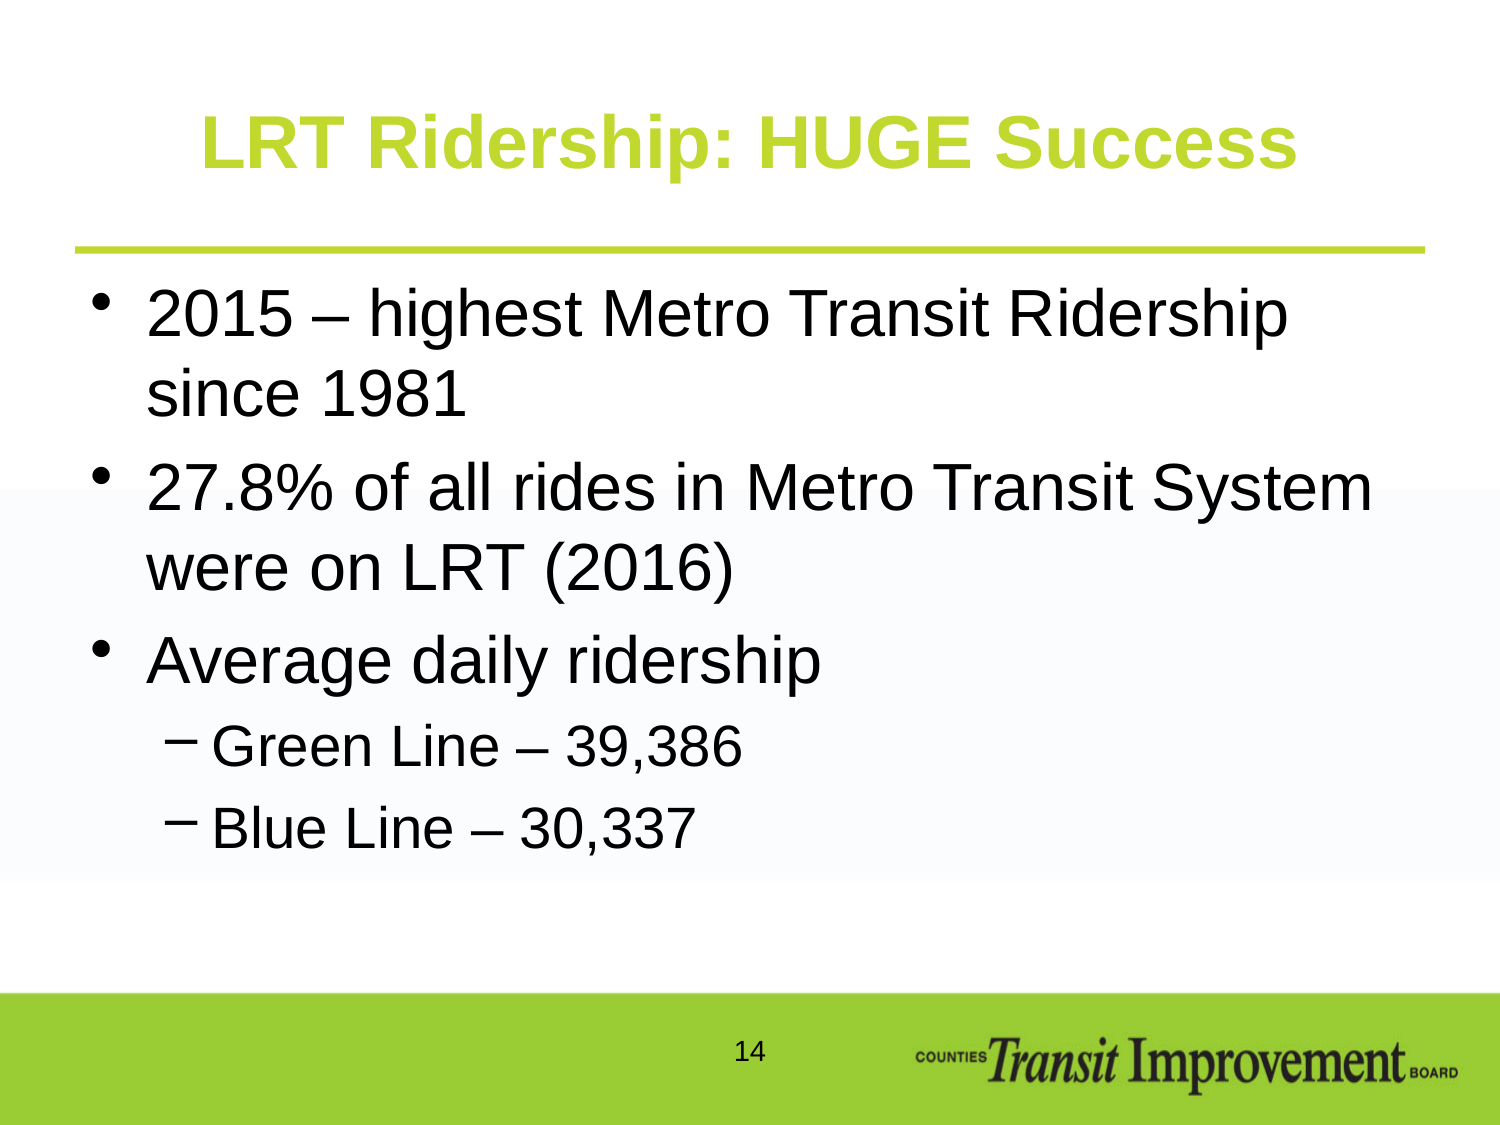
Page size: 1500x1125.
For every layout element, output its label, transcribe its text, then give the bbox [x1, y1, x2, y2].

list 2015 – highest Metro Transit Ridership since 1981 27.8% of all rides in Metro Transit System were on LRT (2016) Average daily ridership Green Line – 39,386 Blue Line – 30,337 [74, 262, 1426, 1006]
footer 14 [512, 1024, 988, 1103]
picture [0, 0, 1500, 1125]
title LRT Ridership: HUGE Success [74, 44, 1426, 233]
